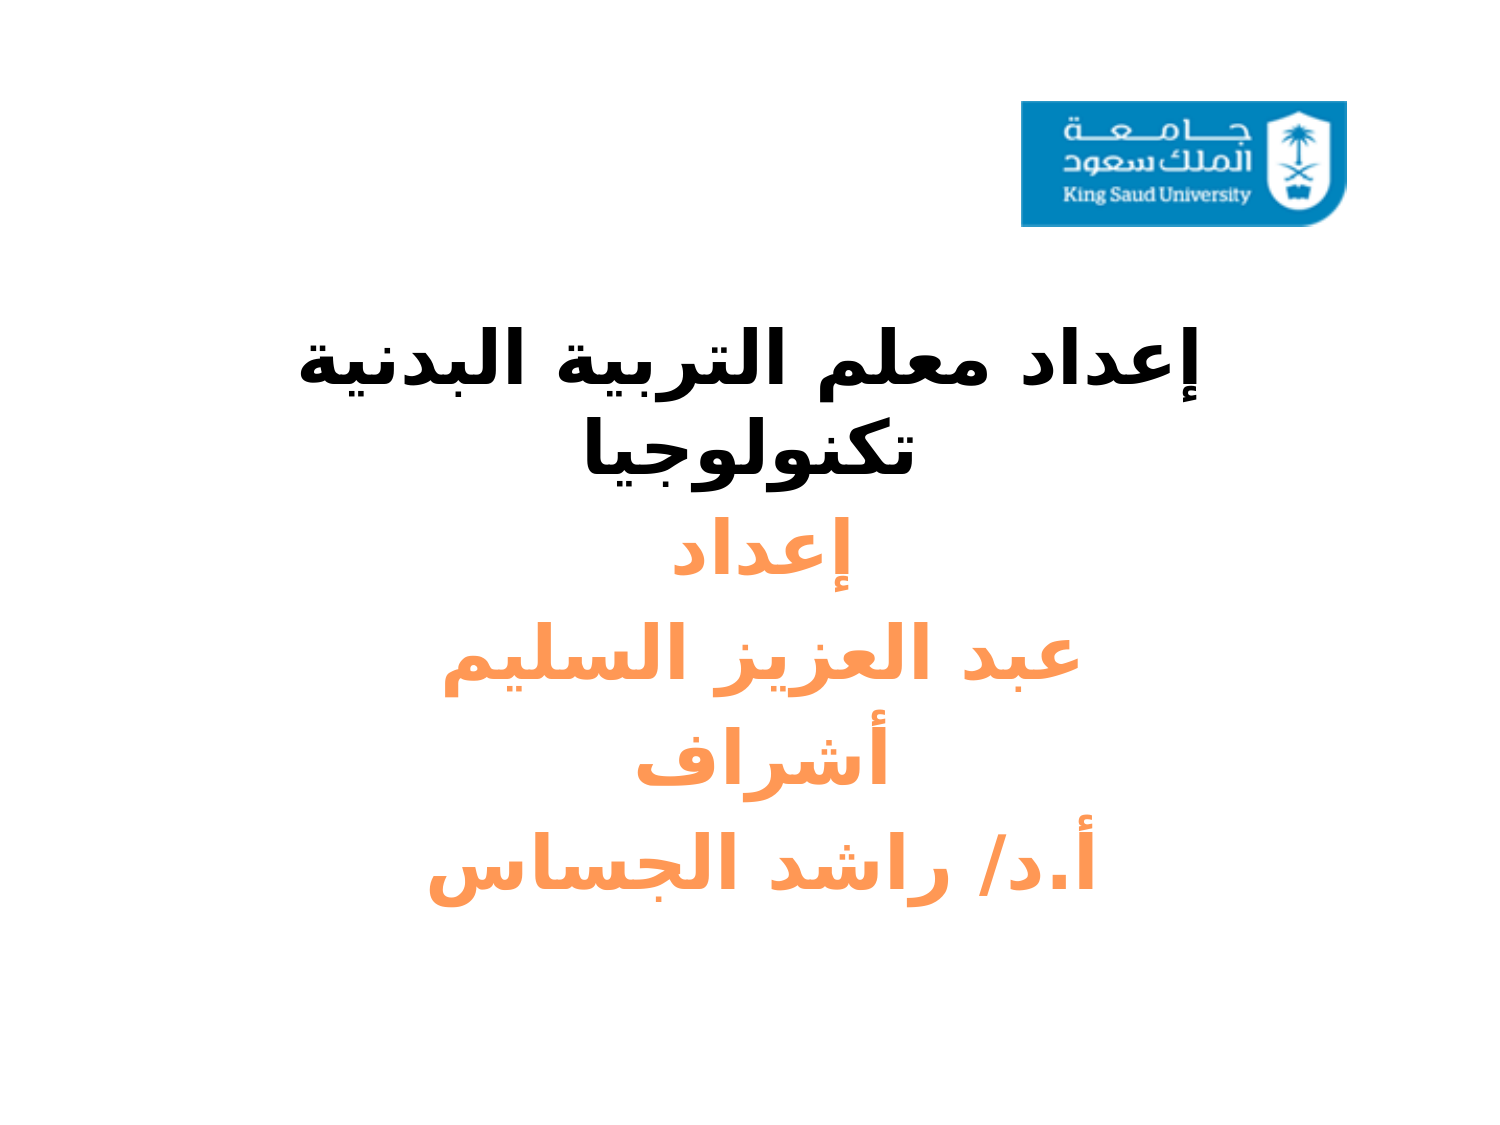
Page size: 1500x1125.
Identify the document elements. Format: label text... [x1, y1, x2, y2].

title إعداد معلم التربية البدنية تكنولوجيا [112, 278, 1388, 521]
subtitle إعداد عبد العزيز السليم أشراف أ.د/ راشد الجساس [225, 492, 1275, 941]
picture [1021, 101, 1347, 227]
